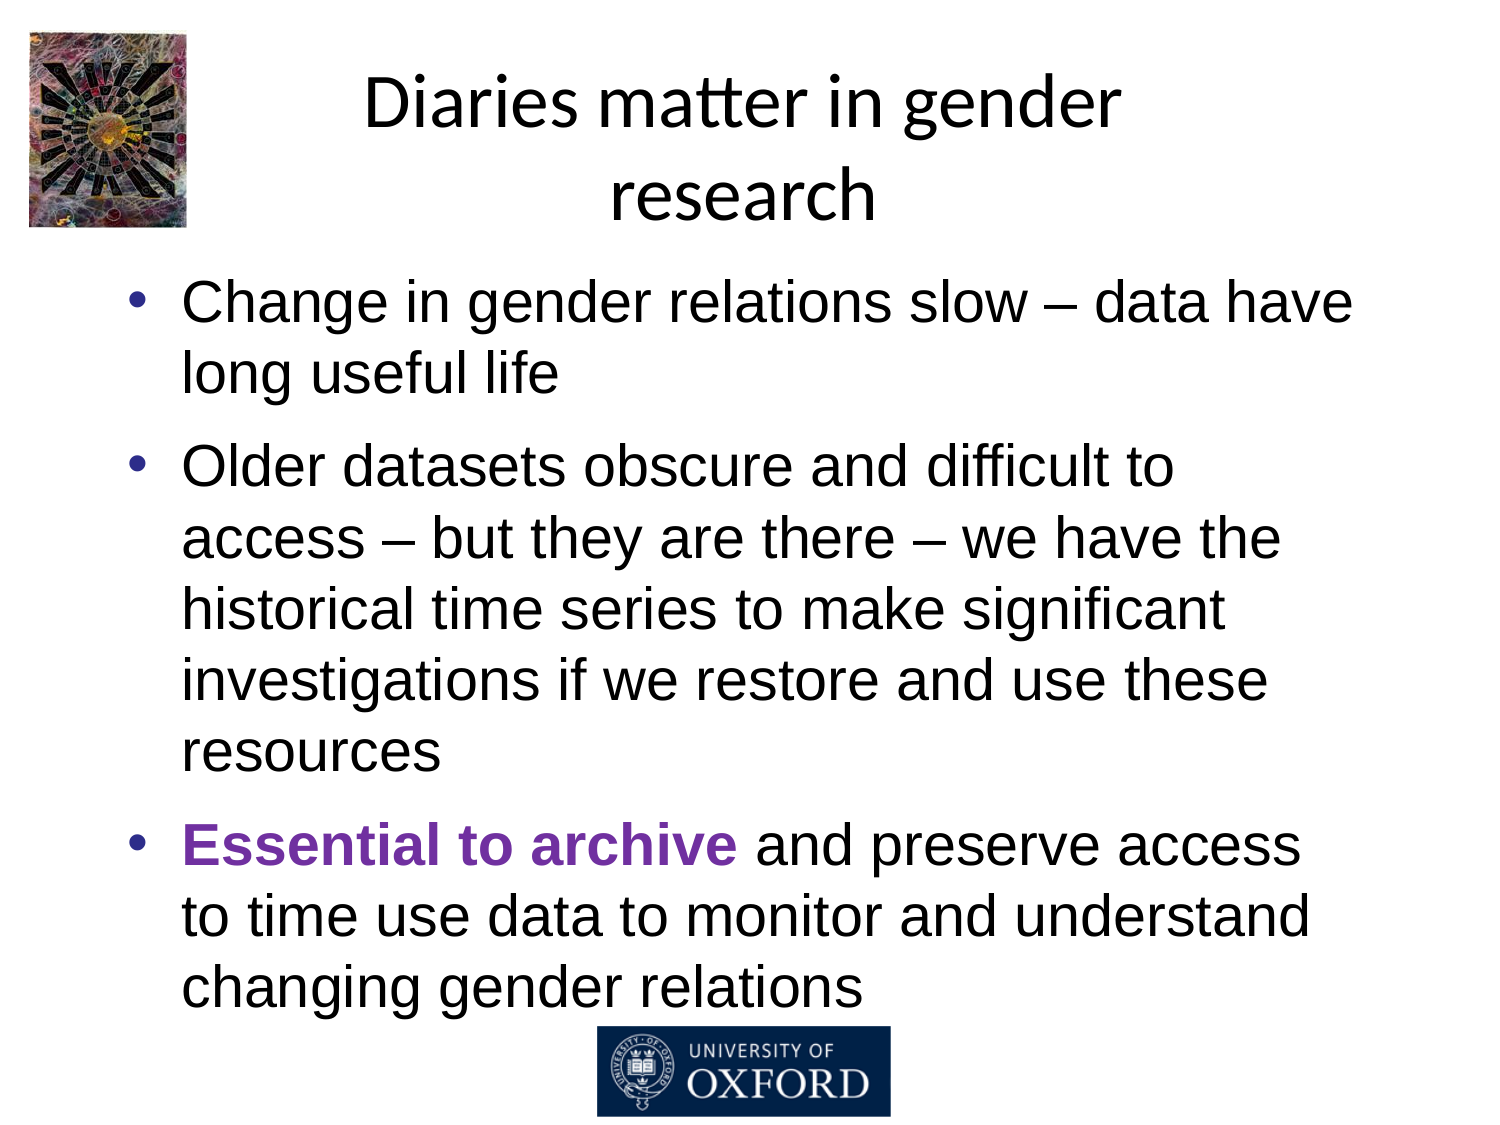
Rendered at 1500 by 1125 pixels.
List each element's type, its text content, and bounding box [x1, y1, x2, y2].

picture [29, 30, 187, 229]
picture [596, 1025, 892, 1118]
list Change in gender relations slow – data have long useful life Older datasets obscure and difficult to access – but they are there – we have the historical time series to make significant investigations if we restore and use these resources Essential to archive and preserve access to time use data to monitor and understand changing gender relations [111, 255, 1377, 1036]
title Diaries matter in gender research [206, 42, 1282, 244]
